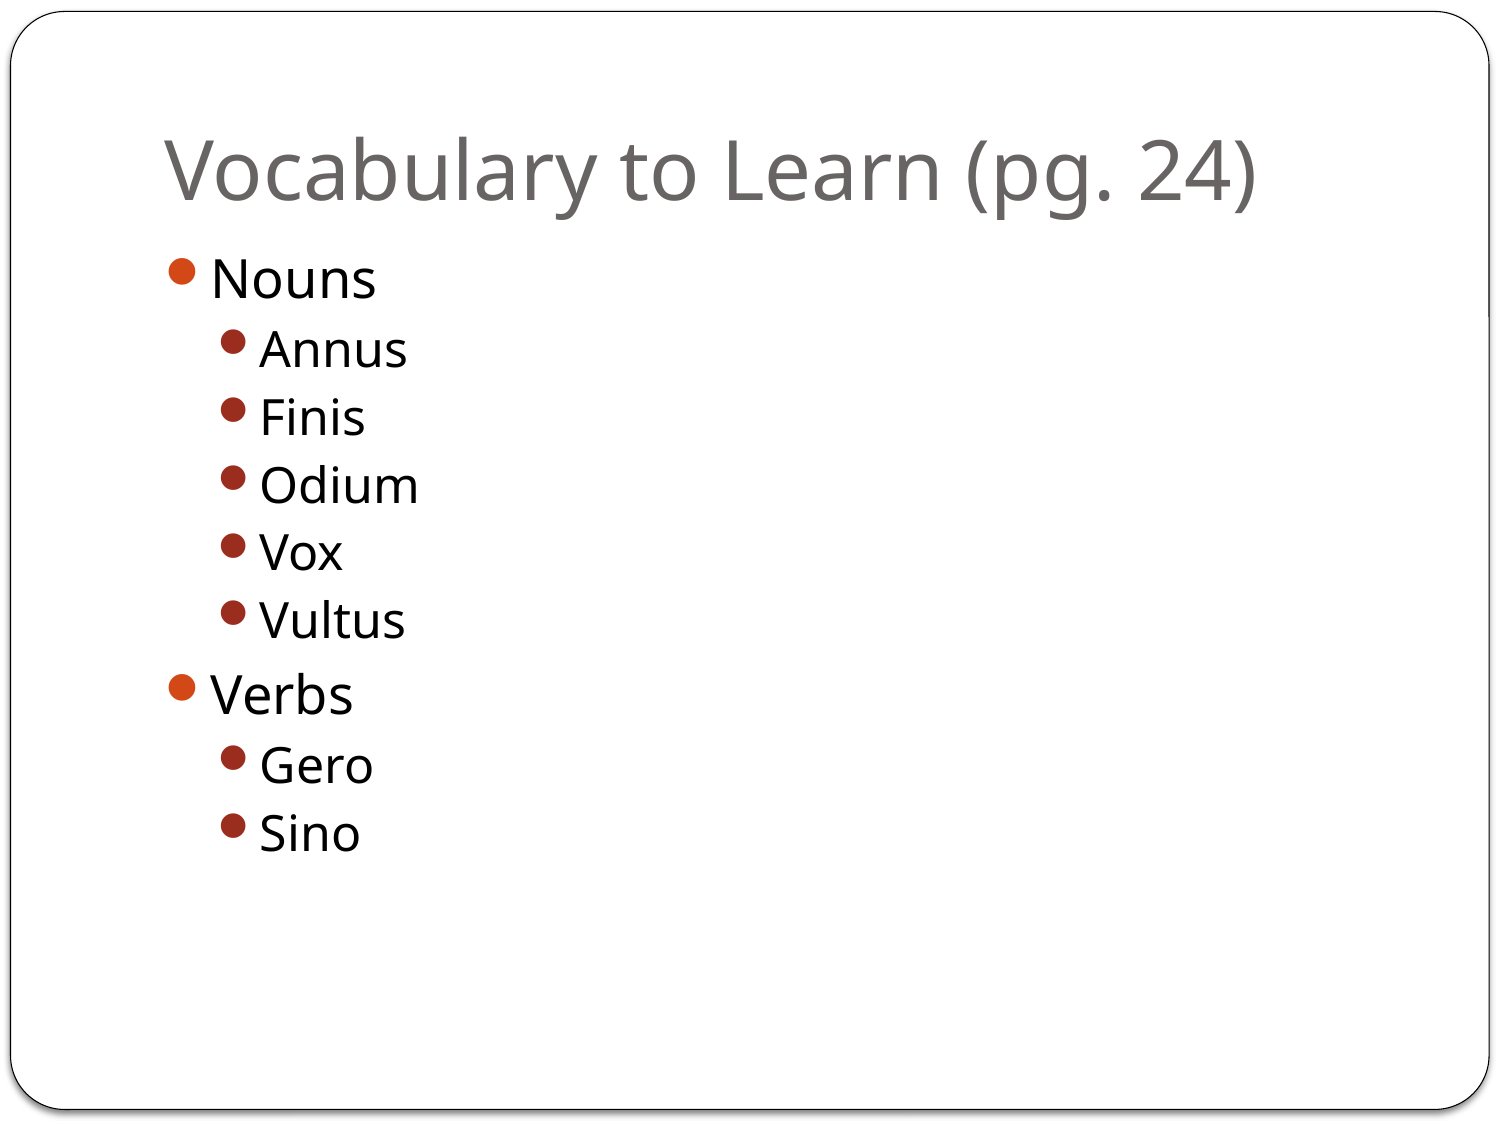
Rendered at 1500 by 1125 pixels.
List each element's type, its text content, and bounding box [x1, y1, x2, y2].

title Vocabulary to Learn (pg. 24) [150, 45, 1425, 233]
list Nouns Annus Finis Odium Vox Vultus Verbs Gero Sino [150, 237, 1425, 988]
